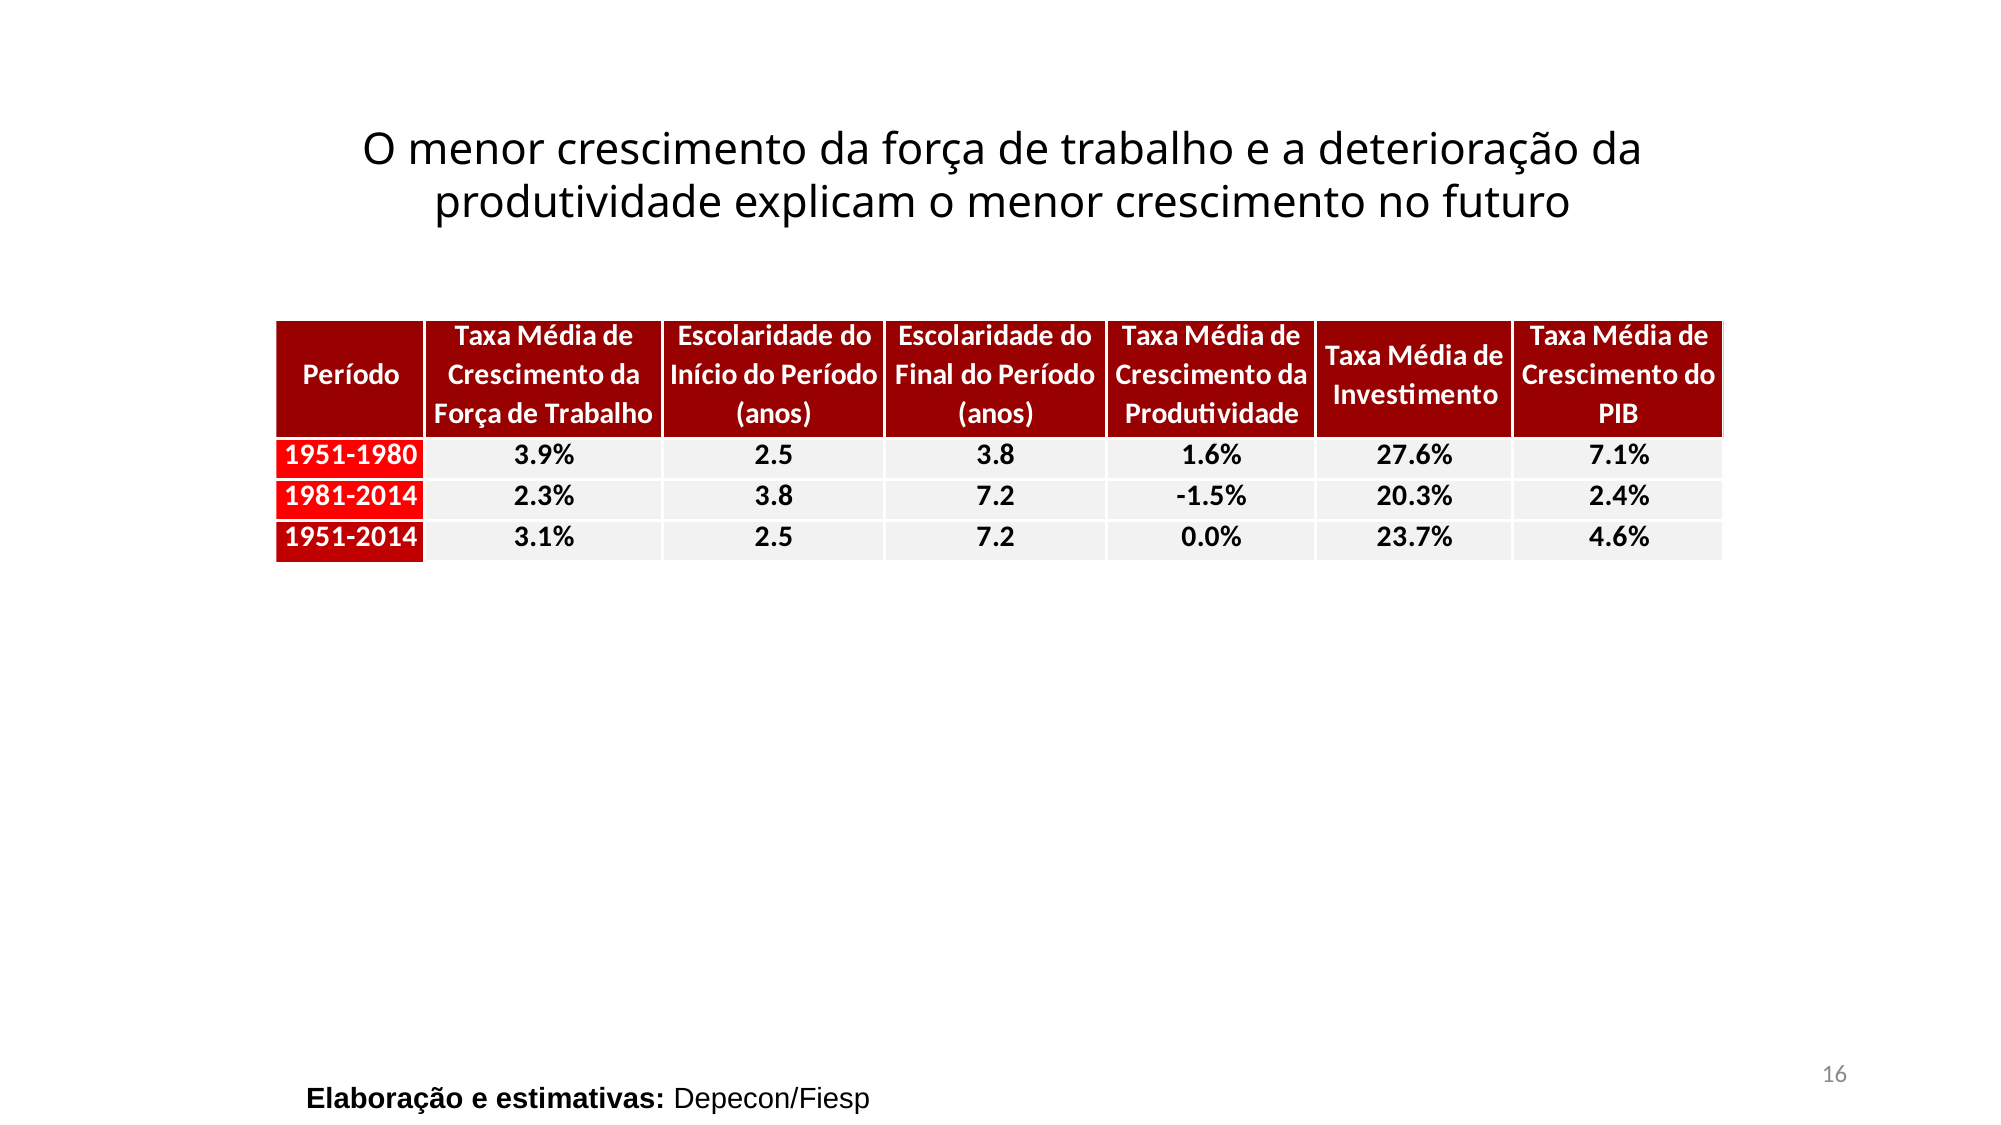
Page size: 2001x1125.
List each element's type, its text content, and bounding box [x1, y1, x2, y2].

text_box O menor crescimento da força de trabalho e a deterioração da produtividade explicam o menor crescimento no futuro [244, 113, 1762, 234]
picture [274, 319, 1726, 564]
slide_number 16 [1412, 1042, 1863, 1103]
text_box Elaboração e estimativas: Depecon/Fiesp [291, 1072, 1509, 1122]
